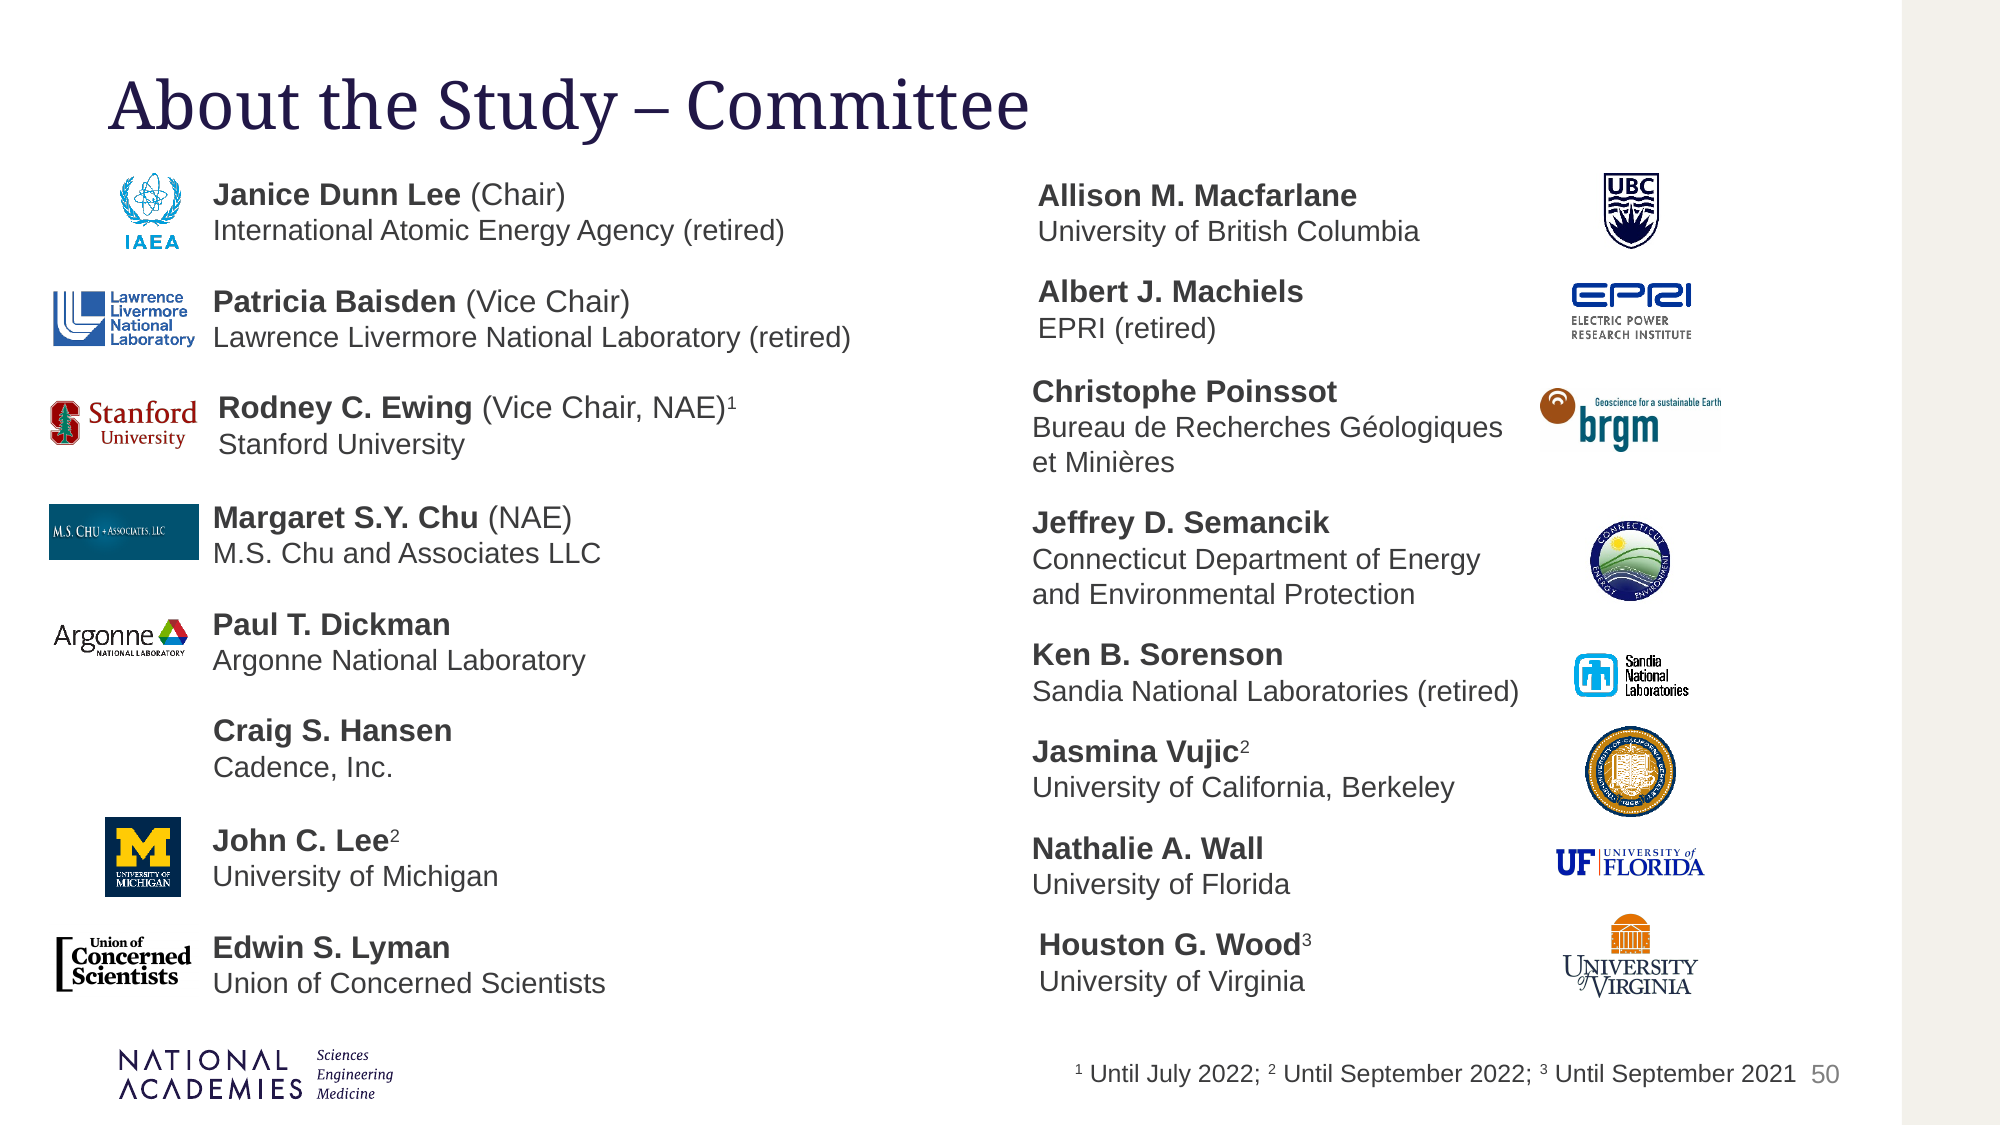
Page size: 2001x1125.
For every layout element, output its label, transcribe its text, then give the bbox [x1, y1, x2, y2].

text_box 1 Until July 2022; 2 Until September 2022; 3 Until September 2021 [1059, 1049, 1813, 1095]
picture [120, 173, 181, 219]
picture [1619, 422, 1623, 436]
picture [44, 611, 196, 664]
picture [1550, 607, 1711, 908]
title About the Study – Committee [108, 71, 1684, 213]
slide_number 50 [1774, 1056, 1840, 1089]
picture [48, 289, 199, 348]
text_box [1016, 167, 1537, 1008]
picture [1563, 266, 1699, 355]
picture [1585, 515, 1676, 606]
picture [105, 817, 181, 897]
picture [1540, 388, 1721, 452]
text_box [197, 166, 869, 1008]
picture [1593, 173, 1669, 249]
picture [120, 203, 181, 249]
picture [48, 382, 199, 467]
picture [48, 924, 199, 1004]
picture [1555, 913, 1706, 999]
